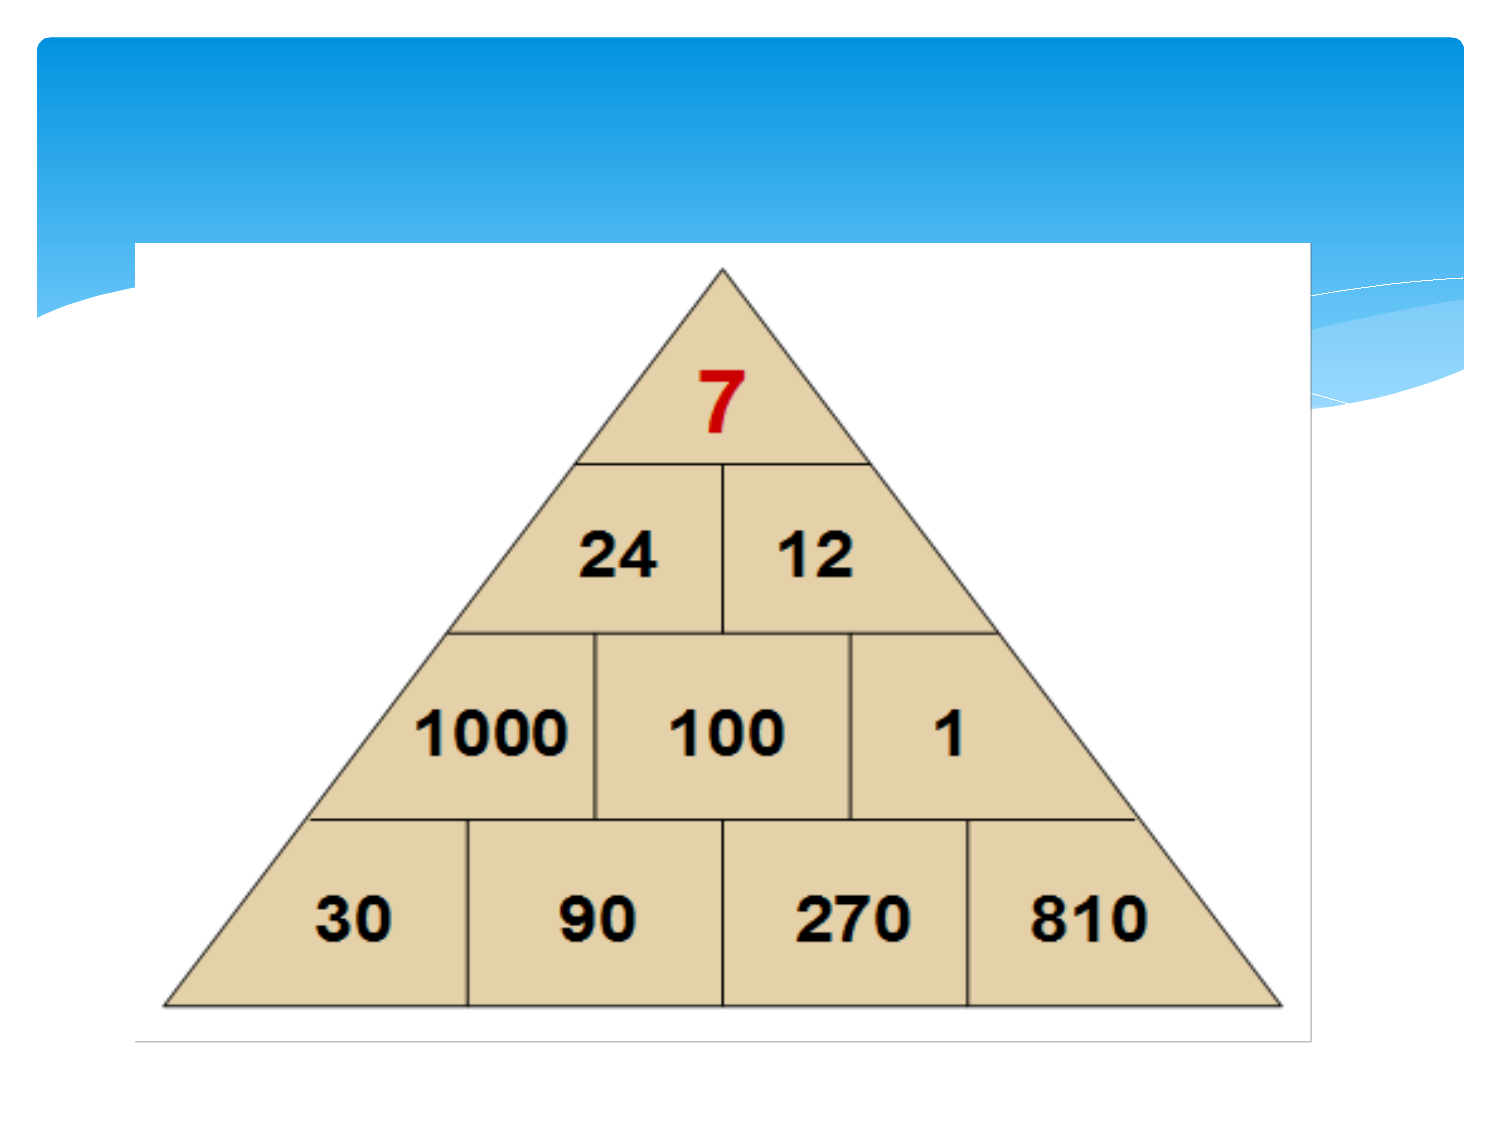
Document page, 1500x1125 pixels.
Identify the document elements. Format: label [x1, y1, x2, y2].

list [135, 243, 1318, 1047]
